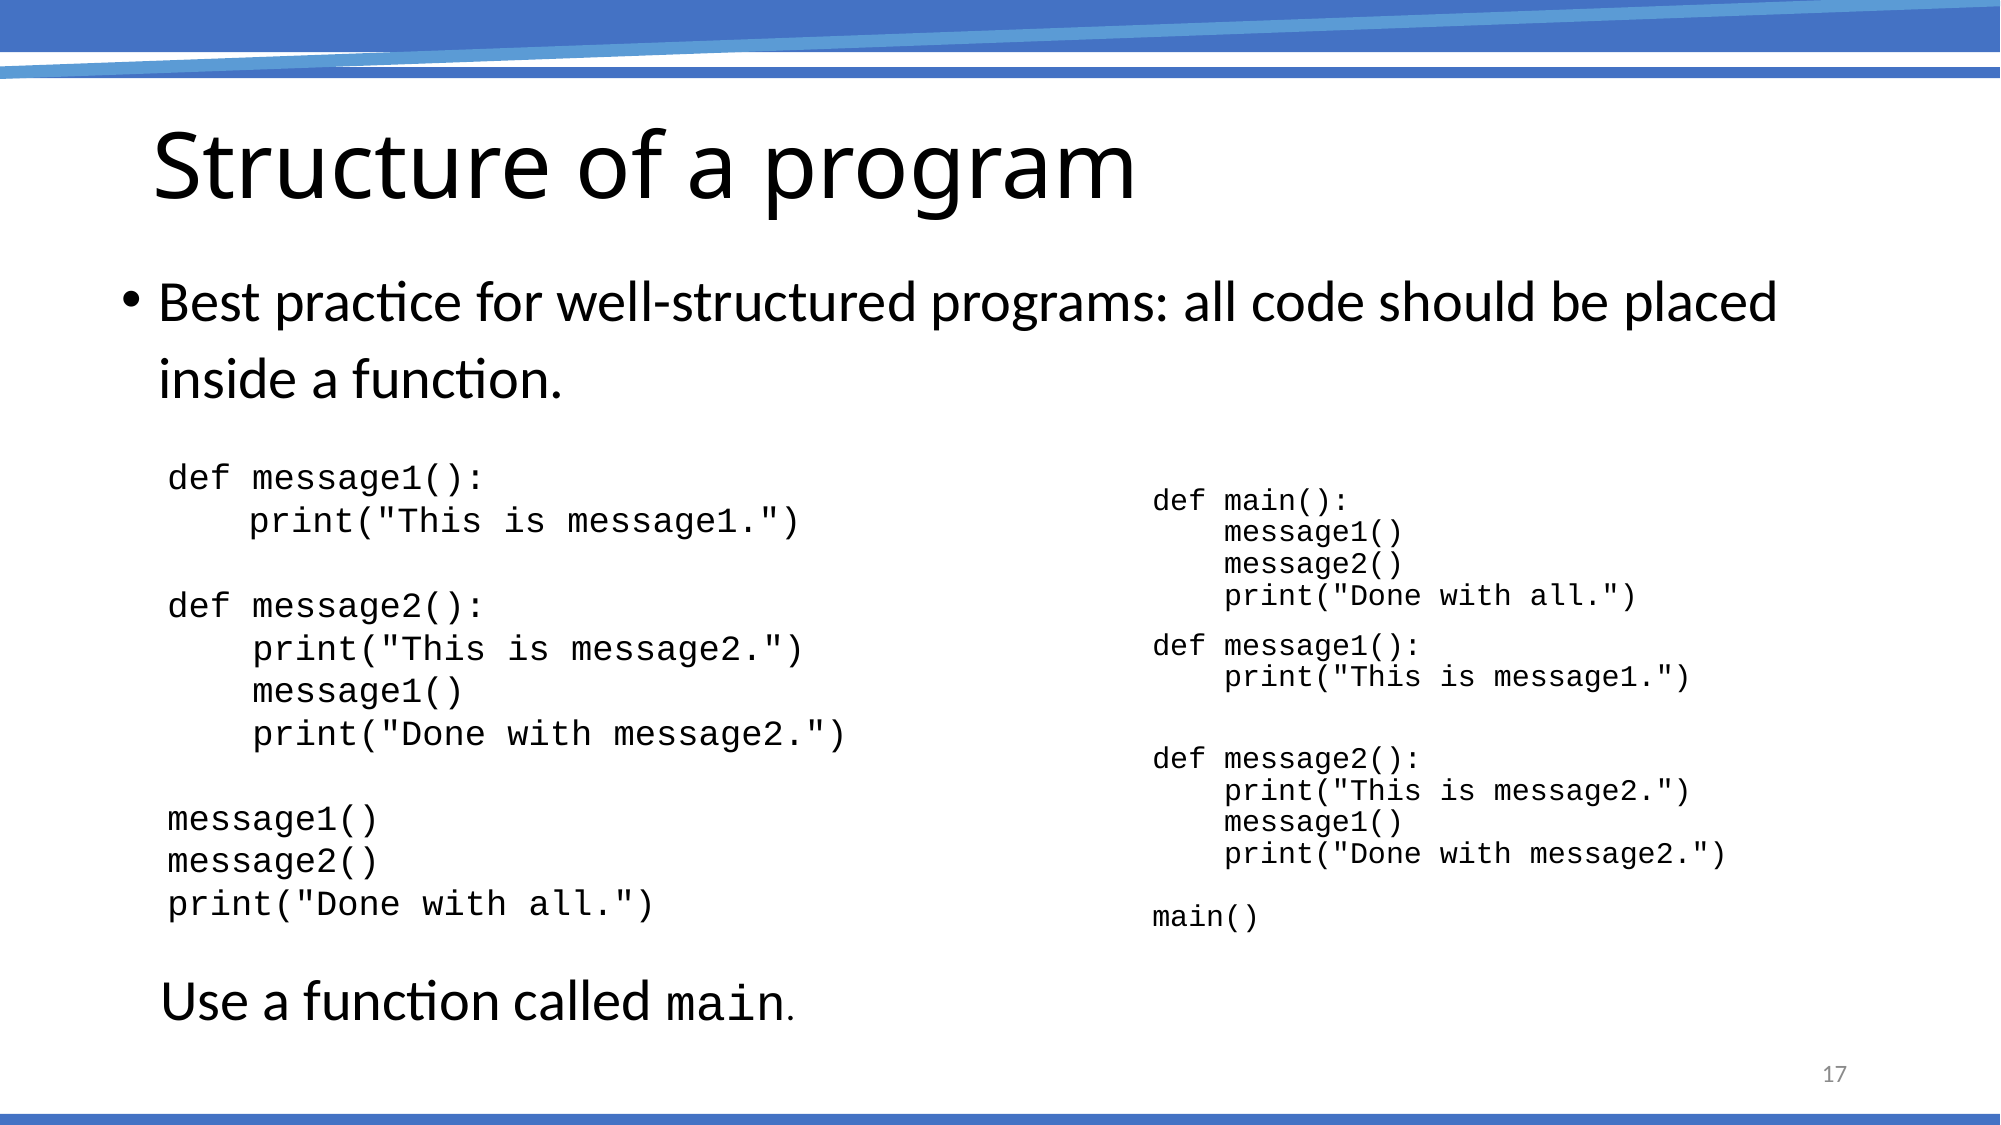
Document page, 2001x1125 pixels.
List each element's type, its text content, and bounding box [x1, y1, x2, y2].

list Best practice for well-structured programs: all code should be placed inside a function. [106, 248, 1832, 422]
title Structure of a program [137, 59, 1863, 278]
text_box Use a function called main. [145, 954, 1225, 1040]
text_box def message1(): print("This is message1.") def message2(): print("This is message2.") message1() print("Done with message2.") message1() message2() print("Done with all.") [152, 447, 889, 930]
slide_number 17 [1412, 1042, 1863, 1103]
text_box def main(): message1() message2() print("Done with all.") def message1(): print("This is message1.") def message2(): print("This is message2.") message1() print("Done with message2.") main() [1072, 484, 1927, 944]
